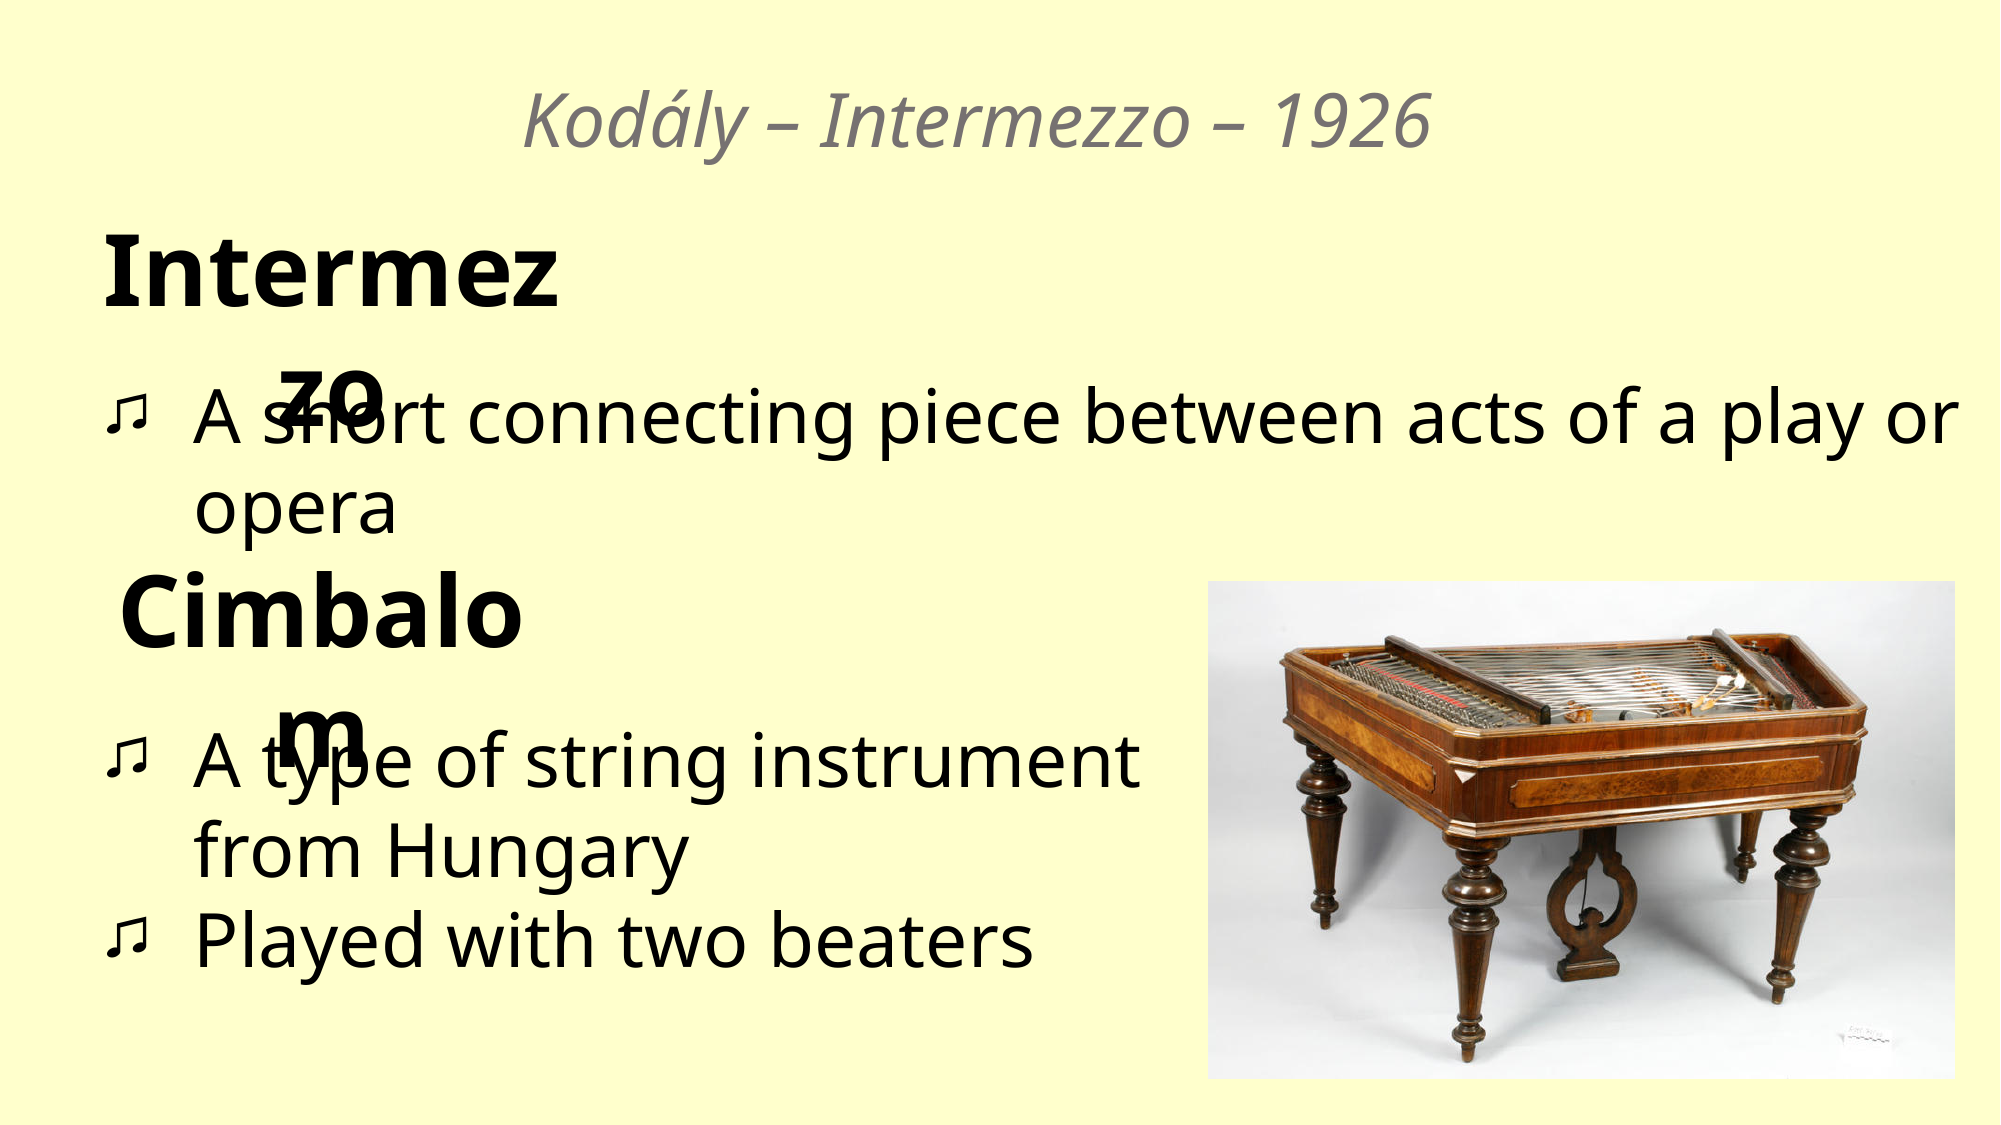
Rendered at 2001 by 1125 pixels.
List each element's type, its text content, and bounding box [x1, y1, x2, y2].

text_box A short connecting piece between acts of a play or opera [85, 361, 2000, 556]
picture [100, 910, 153, 964]
picture [1208, 581, 1955, 1079]
text_box A type of string instrument from Hungary Played with two beaters [85, 704, 1208, 990]
text_box Intermezzo [69, 199, 596, 454]
text_box Cimbalom [69, 539, 574, 795]
picture [100, 730, 153, 784]
text_box Kodály – Intermezzo – 1926 [366, 65, 1608, 171]
